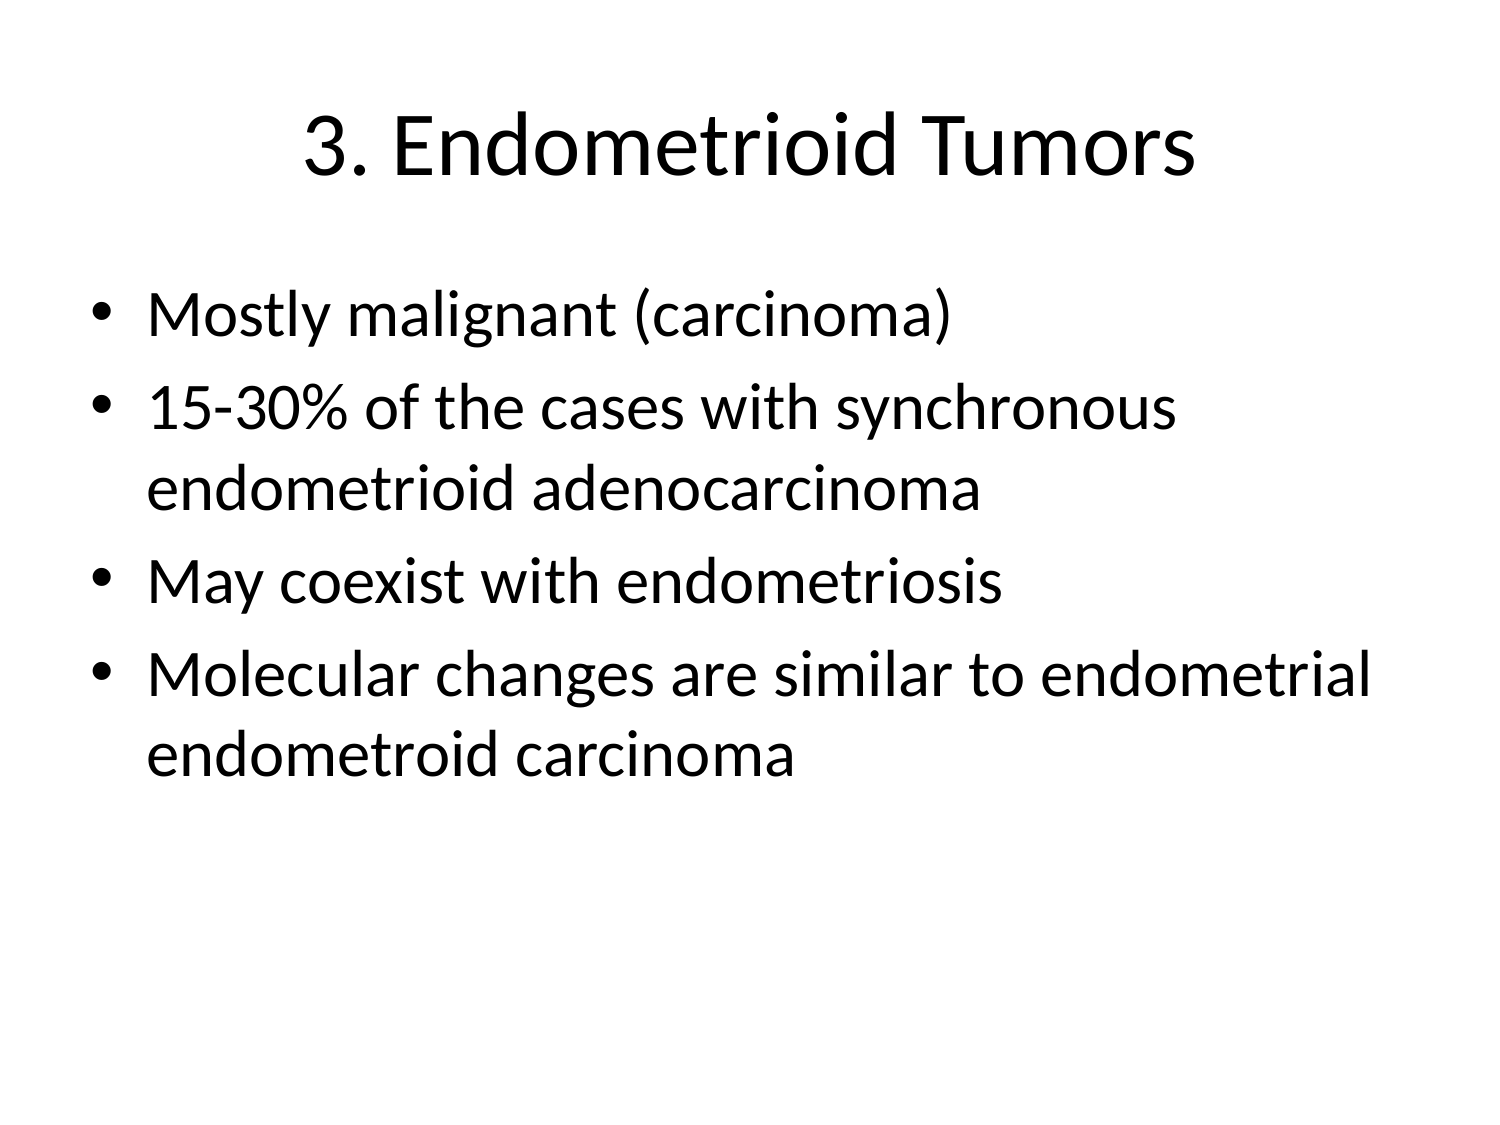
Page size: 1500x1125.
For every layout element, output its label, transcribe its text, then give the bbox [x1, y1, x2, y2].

list Mostly malignant (carcinoma) 15-30% of the cases with synchronous endometrioid adenocarcinoma May coexist with endometriosis Molecular changes are similar to endometrial endometroid carcinoma [75, 262, 1425, 1094]
title 3. Endometrioid Tumors [75, 45, 1425, 233]
